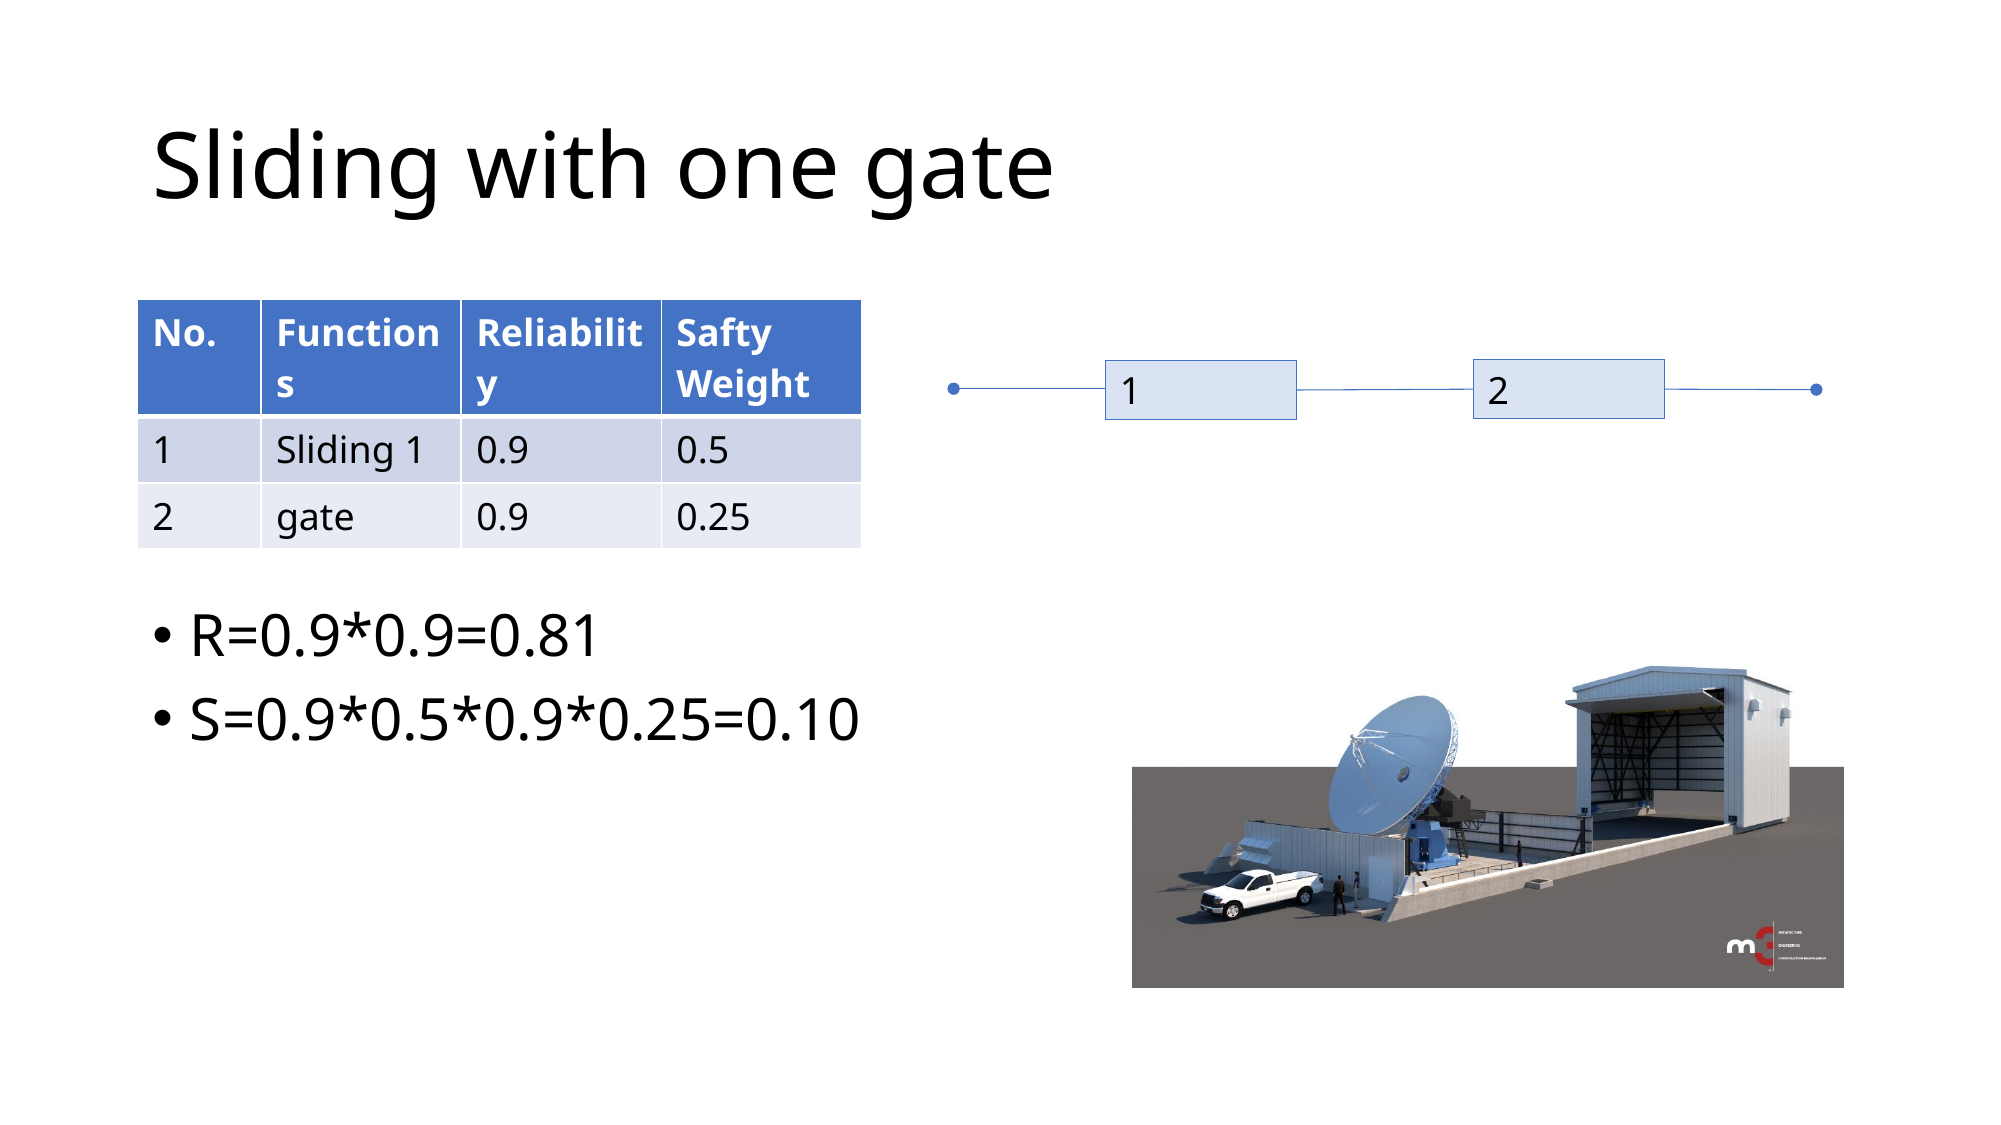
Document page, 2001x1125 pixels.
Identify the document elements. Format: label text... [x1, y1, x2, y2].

table_cell 0.9 [462, 484, 661, 548]
picture [1132, 587, 1844, 988]
table_cell 0.5 [662, 419, 861, 482]
title Sliding with one gate [137, 59, 1863, 278]
table_cell 0.25 [662, 484, 861, 548]
table_cell Sliding 1 [262, 419, 460, 482]
text_box R=0.9*0.9=0.81 S=0.9*0.5*0.9*0.25=0.10 [137, 598, 1854, 1074]
text_box 1 [1105, 360, 1297, 420]
table_cell 2 [138, 484, 260, 548]
table_header Safty Weight [662, 300, 861, 414]
table_cell 1 [138, 419, 260, 482]
table_header No. [138, 300, 260, 414]
table_cell 0.9 [462, 419, 661, 482]
text_box 2 [1473, 359, 1665, 419]
table_header Functions [262, 300, 460, 414]
table_cell gate [262, 484, 460, 548]
table_header Reliability [462, 300, 661, 414]
